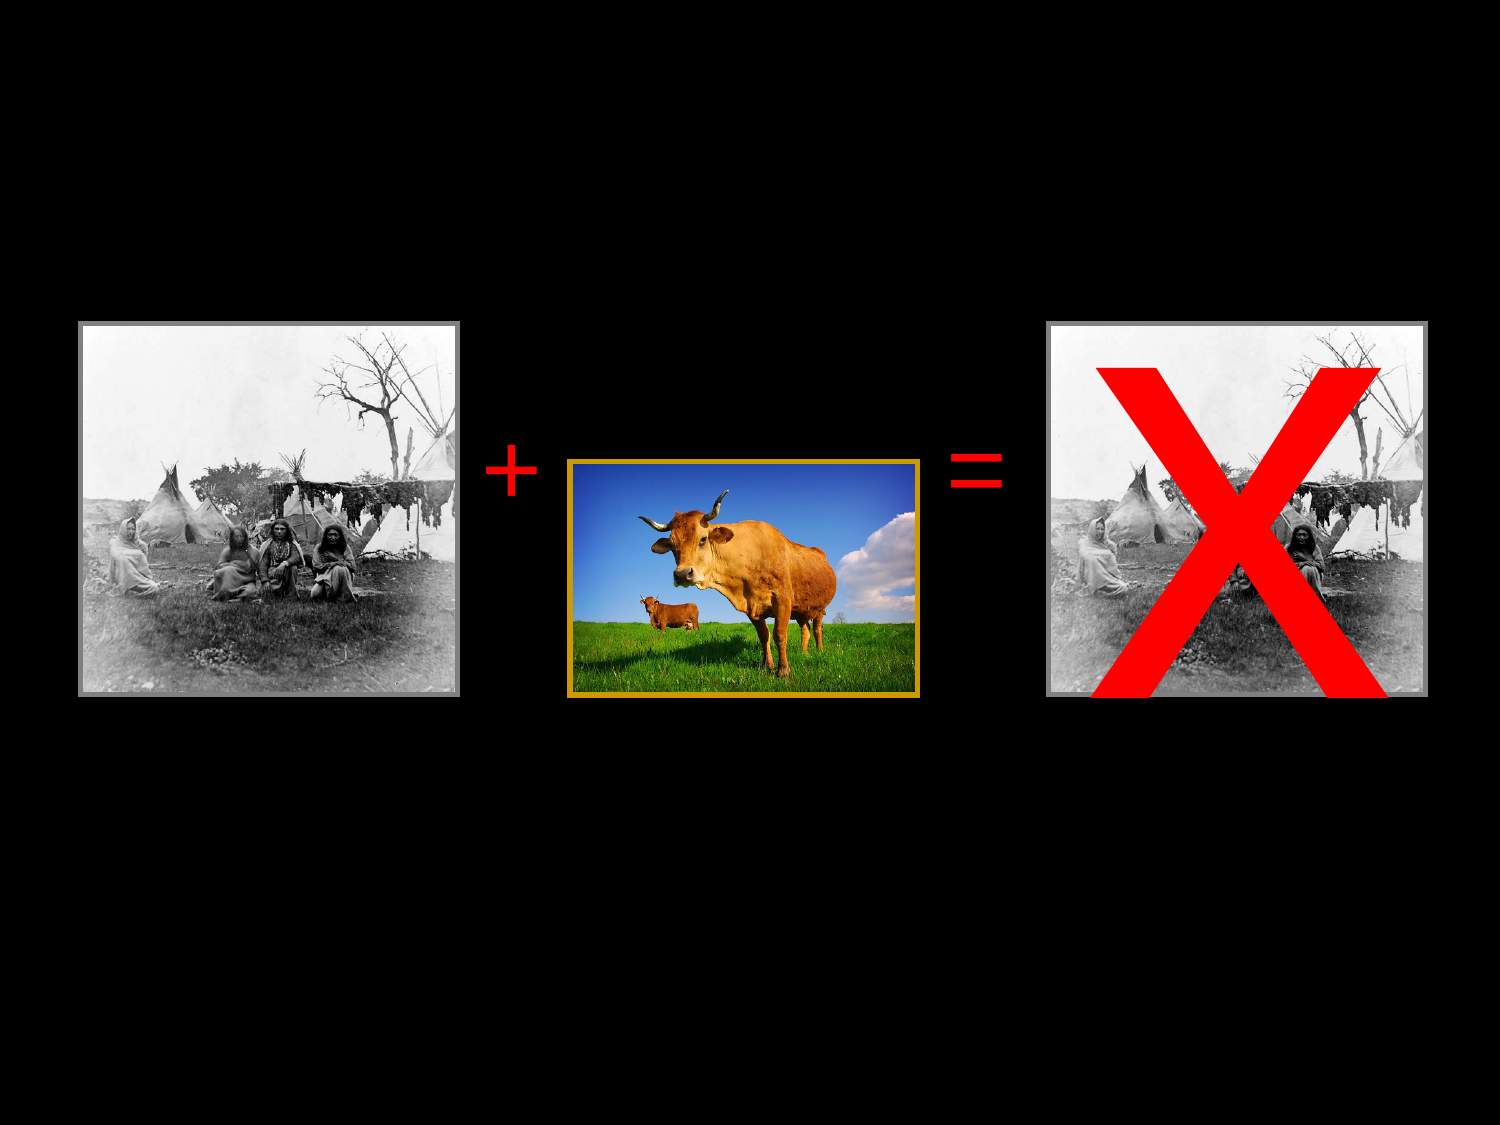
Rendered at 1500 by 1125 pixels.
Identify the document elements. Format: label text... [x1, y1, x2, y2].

text_box x [1068, 66, 1500, 832]
picture [82, 326, 455, 693]
picture [1051, 326, 1424, 693]
text_box + = [466, 394, 1034, 659]
picture [572, 463, 916, 693]
